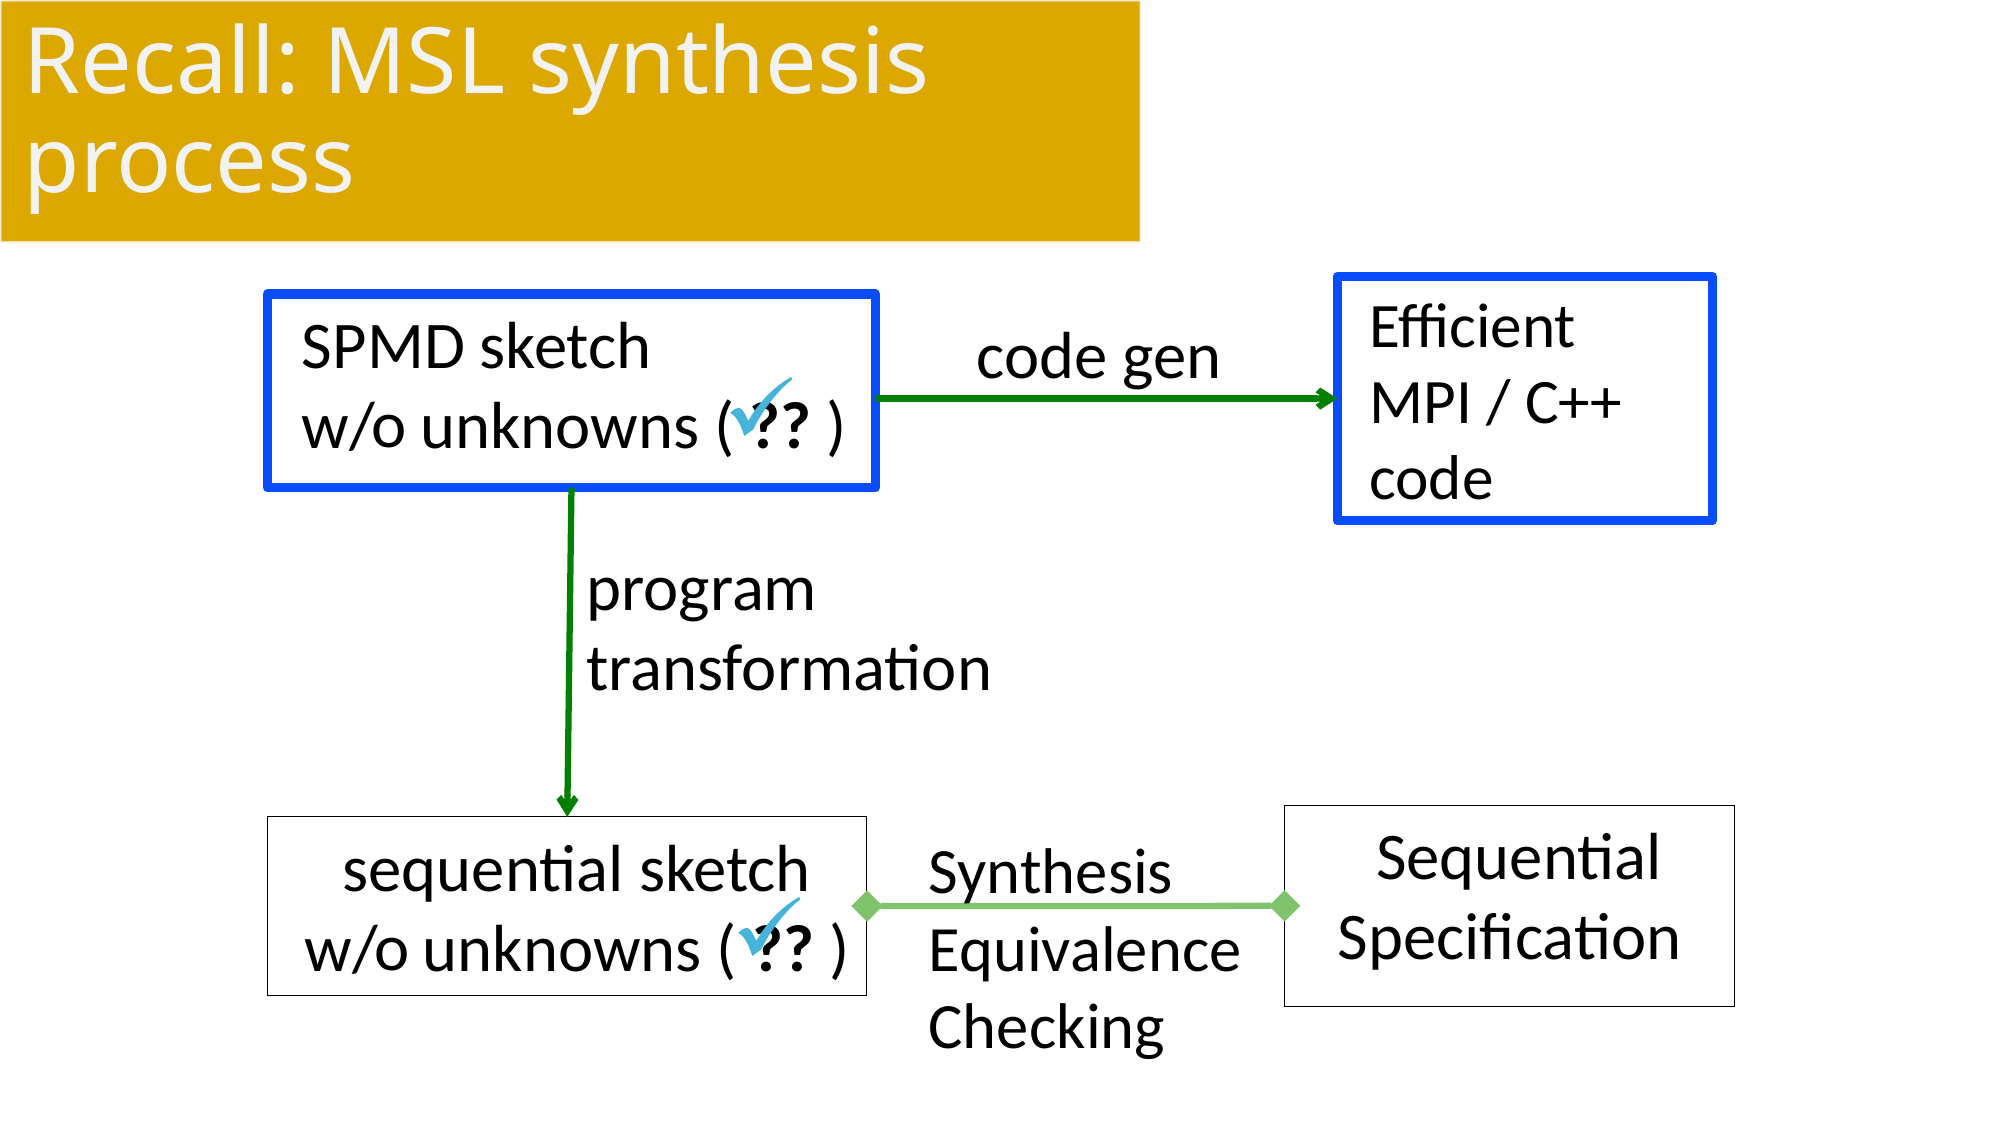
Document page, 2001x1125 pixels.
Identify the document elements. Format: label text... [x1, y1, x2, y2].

text_box Efficient MPI / C++ code [1337, 276, 1713, 521]
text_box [567, 487, 572, 817]
title Recall: MSL synthesis process [8, 4, 1136, 223]
text_box o [356, 373, 436, 475]
text_box program transformation [572, 536, 1011, 737]
text_box Sequential Specification [1284, 805, 1735, 1007]
text_box o [359, 895, 438, 997]
text_box Synthesis Equivalence Checking [913, 821, 1301, 1072]
text_box SPMD sketch w/ unknowns ( ?? ) [267, 294, 876, 488]
text_box [672, 872, 899, 1023]
text_box [664, 351, 891, 503]
text_box sequential sketch w/ unknowns ( ?? ) [267, 816, 867, 996]
text_box code gen [961, 303, 1481, 504]
